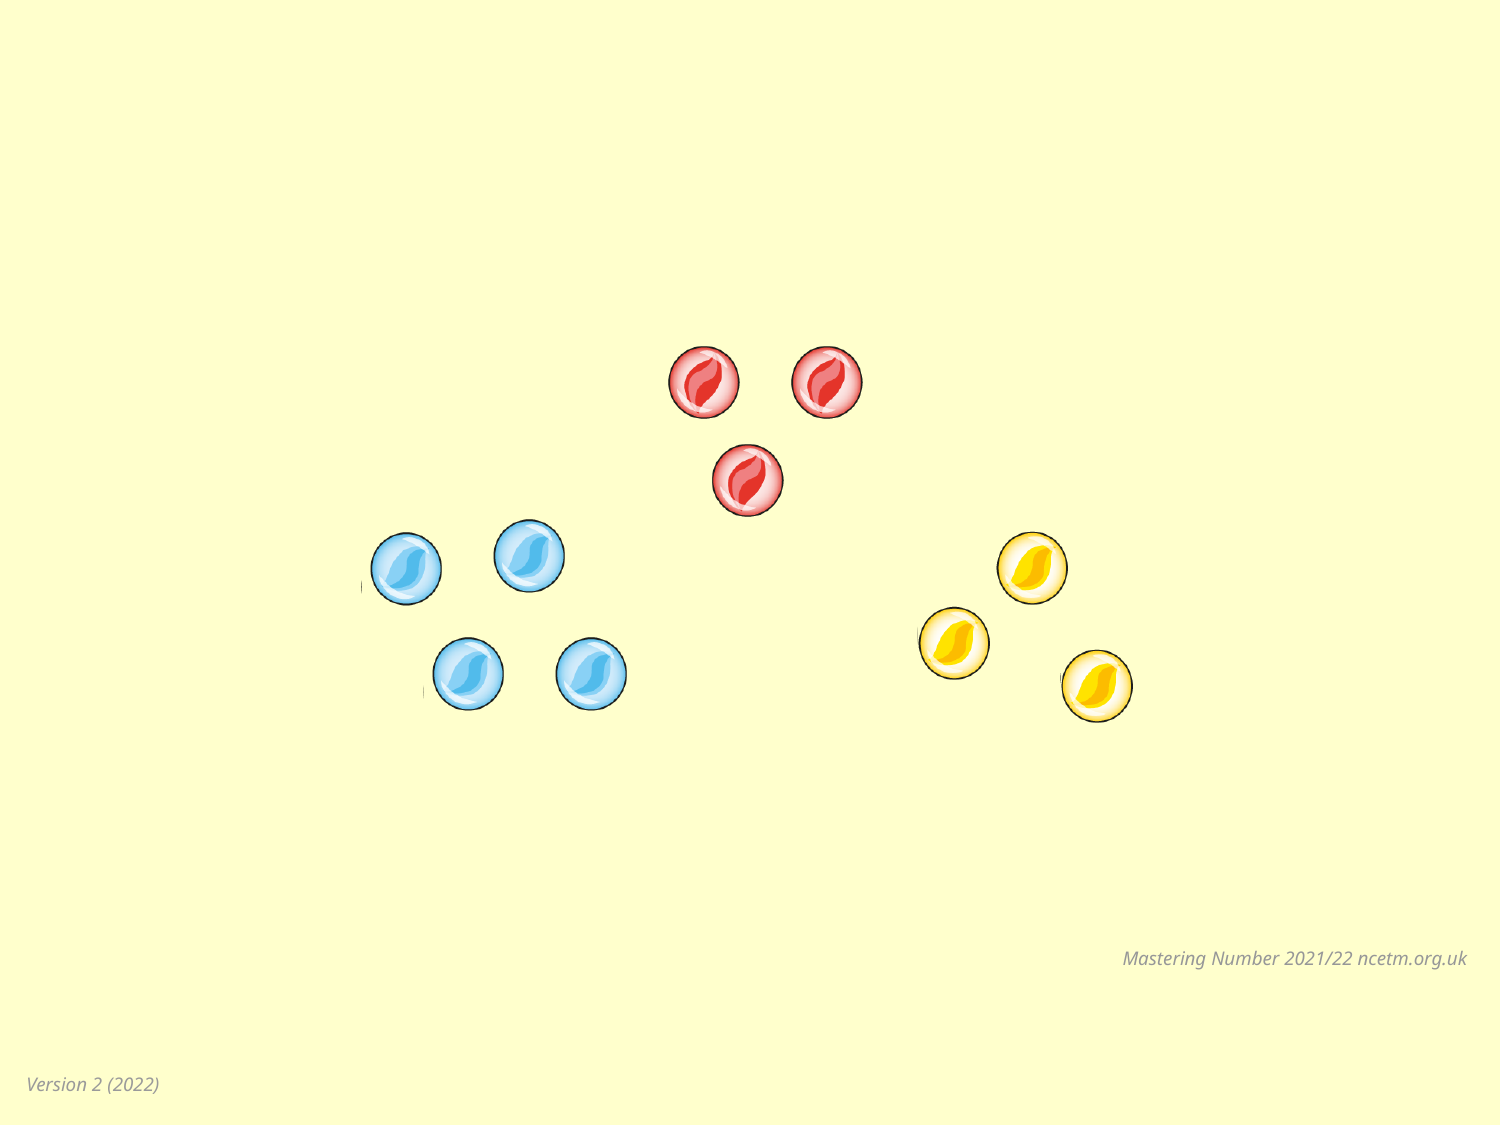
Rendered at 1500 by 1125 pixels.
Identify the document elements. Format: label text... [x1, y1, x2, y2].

picture [917, 531, 1075, 683]
picture [361, 516, 452, 606]
picture [662, 328, 869, 532]
picture [423, 621, 514, 711]
text_box Mastering Number 2021/22 ncetm.org.uk [1111, 941, 1478, 976]
picture [484, 503, 576, 593]
picture [547, 621, 638, 711]
picture [1060, 649, 1139, 726]
